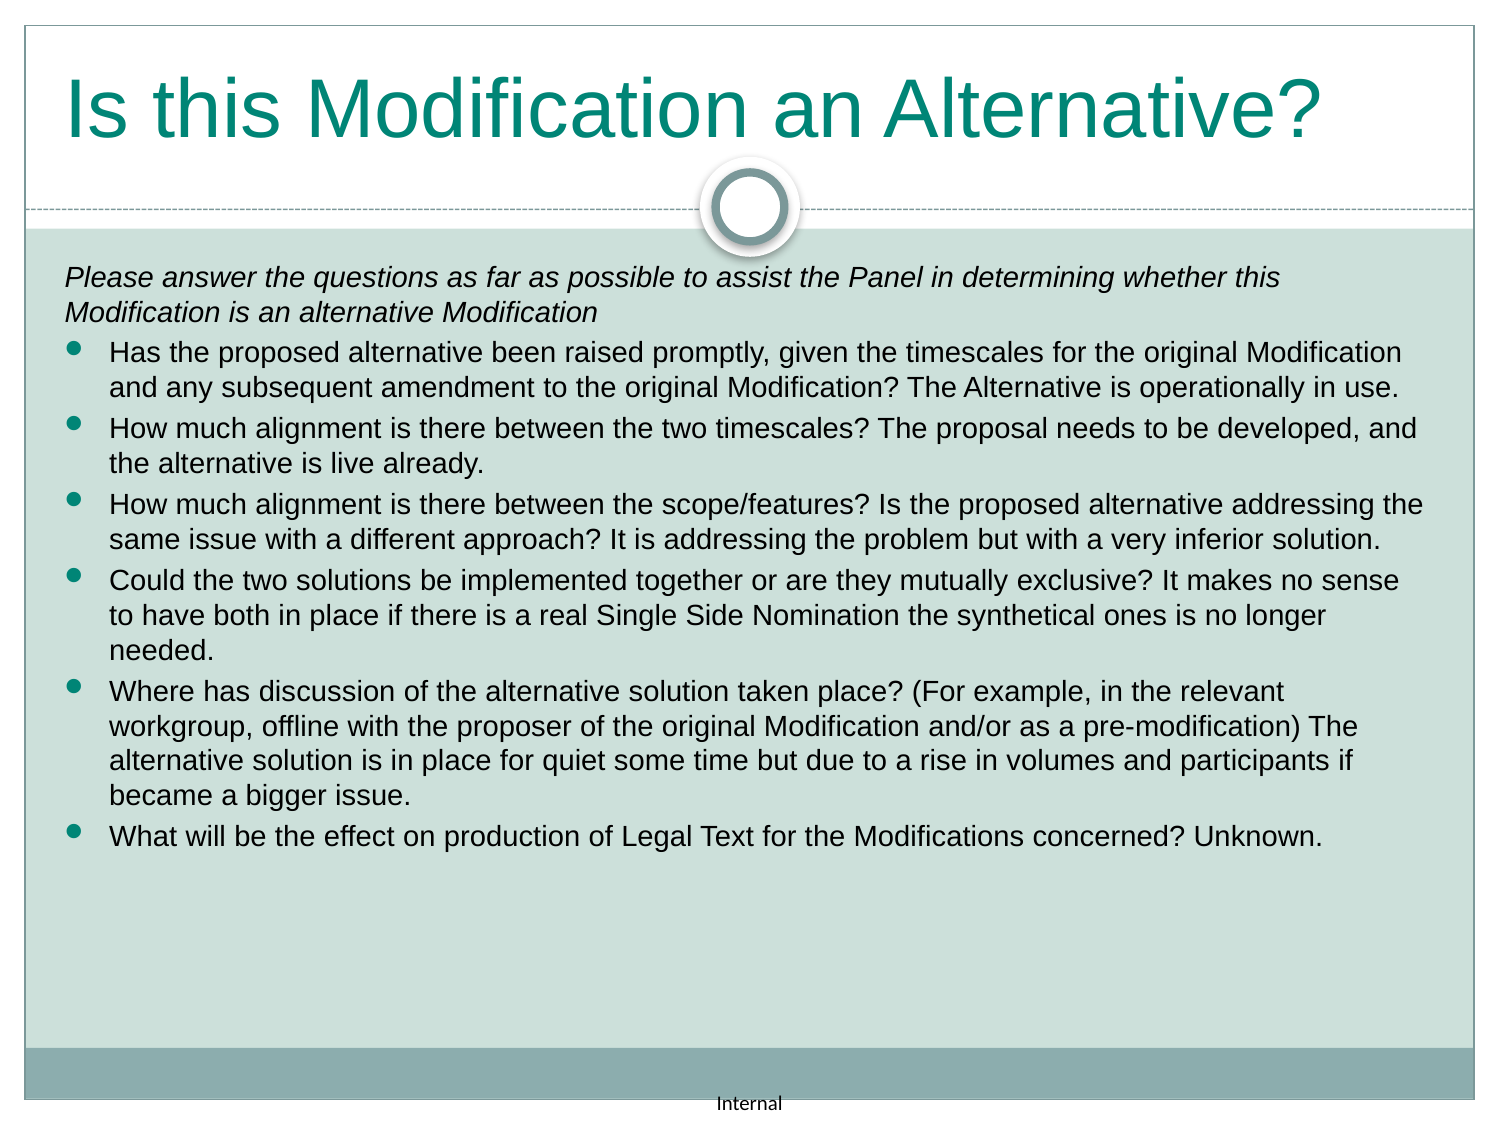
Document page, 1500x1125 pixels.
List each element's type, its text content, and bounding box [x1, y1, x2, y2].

list Please answer the questions as far as possible to assist the Panel in determining whether this Modification is an alternative Modification Has the proposed alternative been raised promptly, given the timescales for the original Modification and any subsequent amendment to the original Modification? The Alternative is operationally in use. How much alignment is there between the two timescales? The proposal needs to be developed, and the alternative is live already. How much alignment is there between the scope/features? Is the proposed alternative addressing the same issue with a different approach? It is addressing the problem but with a very inferior solution. Could the two solutions be implemented together or are they mutually exclusive? It makes no sense to have both in place if there is a real Single Side Nomination the synthetical ones is no longer needed. Where has discussion of the alternative solution taken place? (For example, in the relevant workgroup, offline with the proposer of the original Modification and/or as a pre-modification) The alternative solution is in place for quiet some time but due to a rise in volumes and participants if became a bigger issue. What will be the effect on production of Legal Text for the Modifications concerned? Unknown. [49, 250, 1445, 1052]
title Is this Modification an Alternative? [49, 37, 1450, 162]
